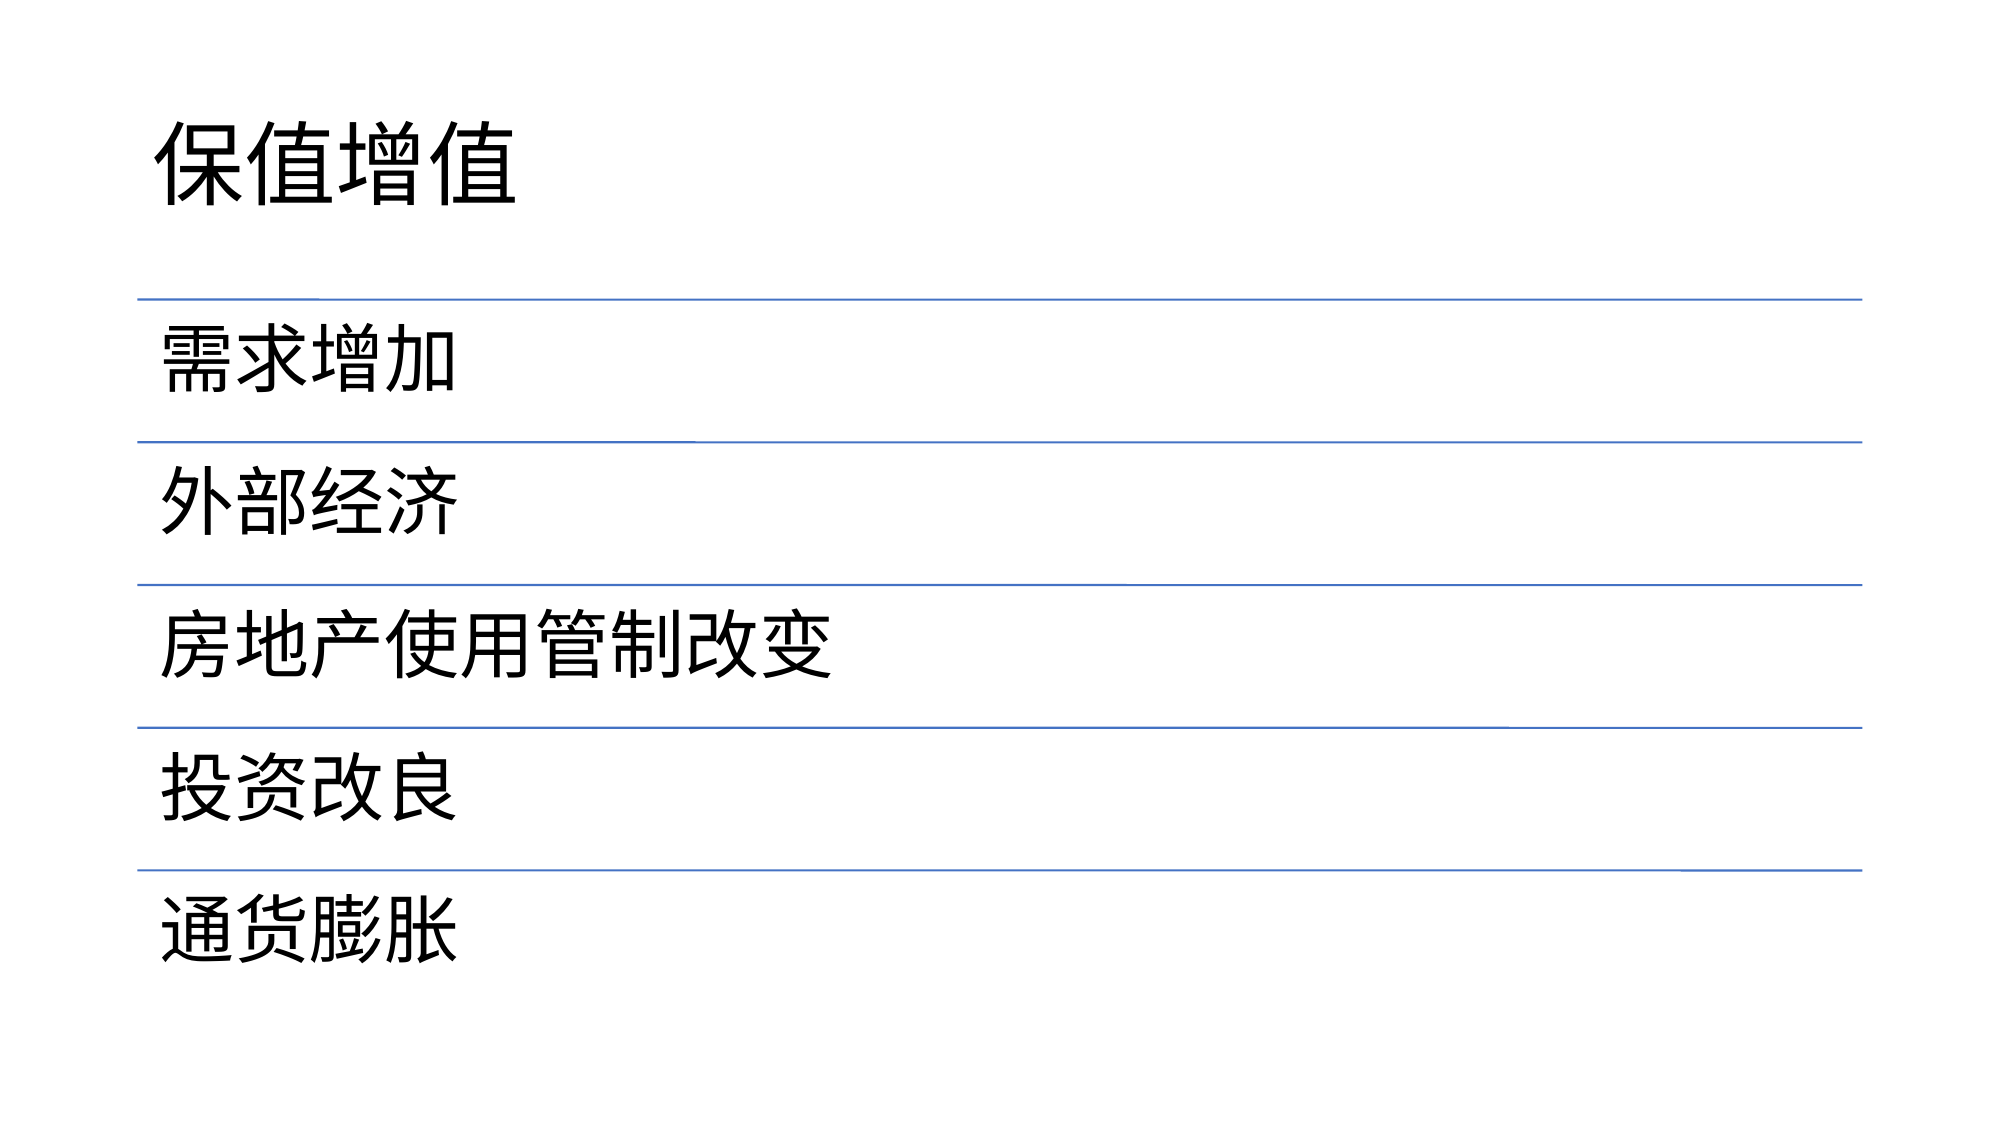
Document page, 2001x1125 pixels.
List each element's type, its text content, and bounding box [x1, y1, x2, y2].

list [137, 299, 1863, 1014]
title 保值增值 [137, 59, 1863, 278]
